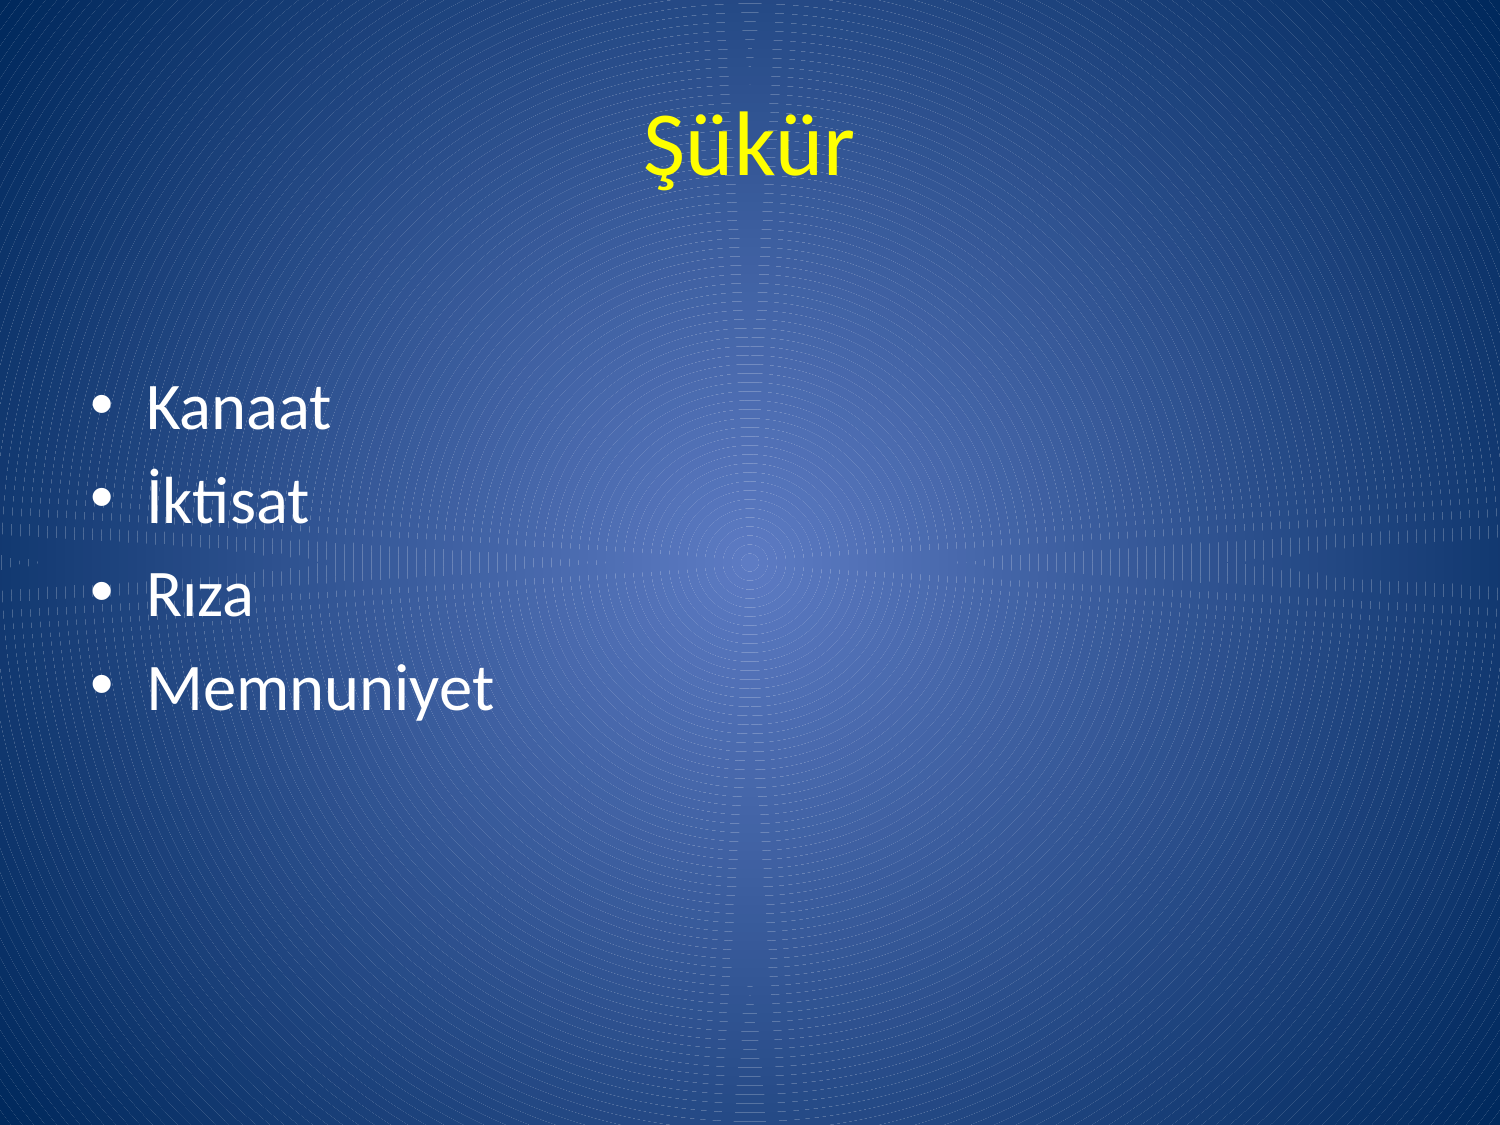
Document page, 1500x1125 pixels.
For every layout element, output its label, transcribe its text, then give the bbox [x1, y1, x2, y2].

list Kanaat İktisat Rıza Memnuniyet [75, 262, 1425, 1005]
title Şükür [75, 45, 1425, 233]
